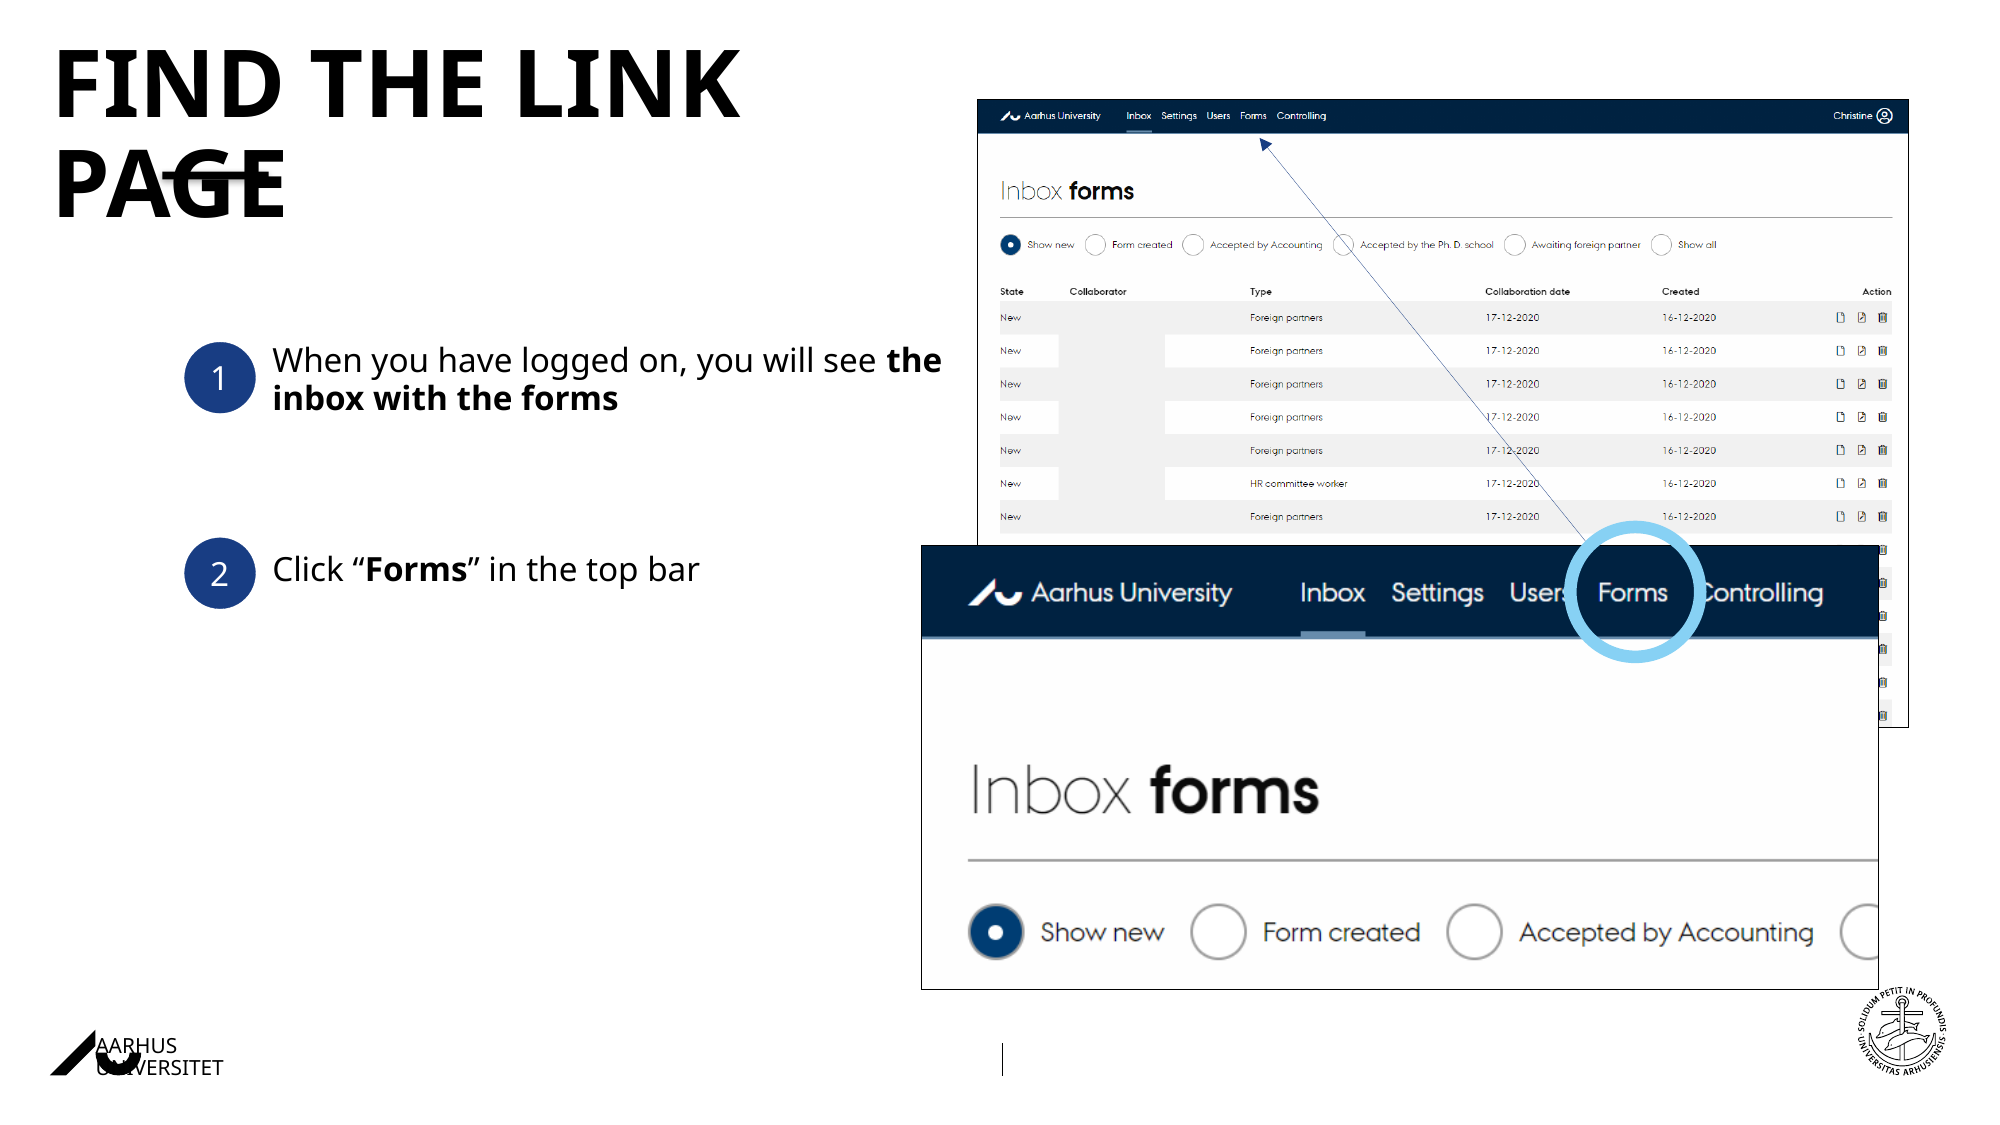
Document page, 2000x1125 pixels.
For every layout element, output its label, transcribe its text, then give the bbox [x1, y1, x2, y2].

text_box 2 [184, 537, 256, 609]
text_box When you have logged on, you will see the inbox with the forms [272, 342, 972, 419]
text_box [1259, 137, 1590, 543]
picture [921, 99, 1909, 990]
title Find the Link page [51, 37, 979, 162]
text_box 1 [184, 342, 256, 414]
text_box Click “Forms” in the top bar [272, 551, 811, 590]
